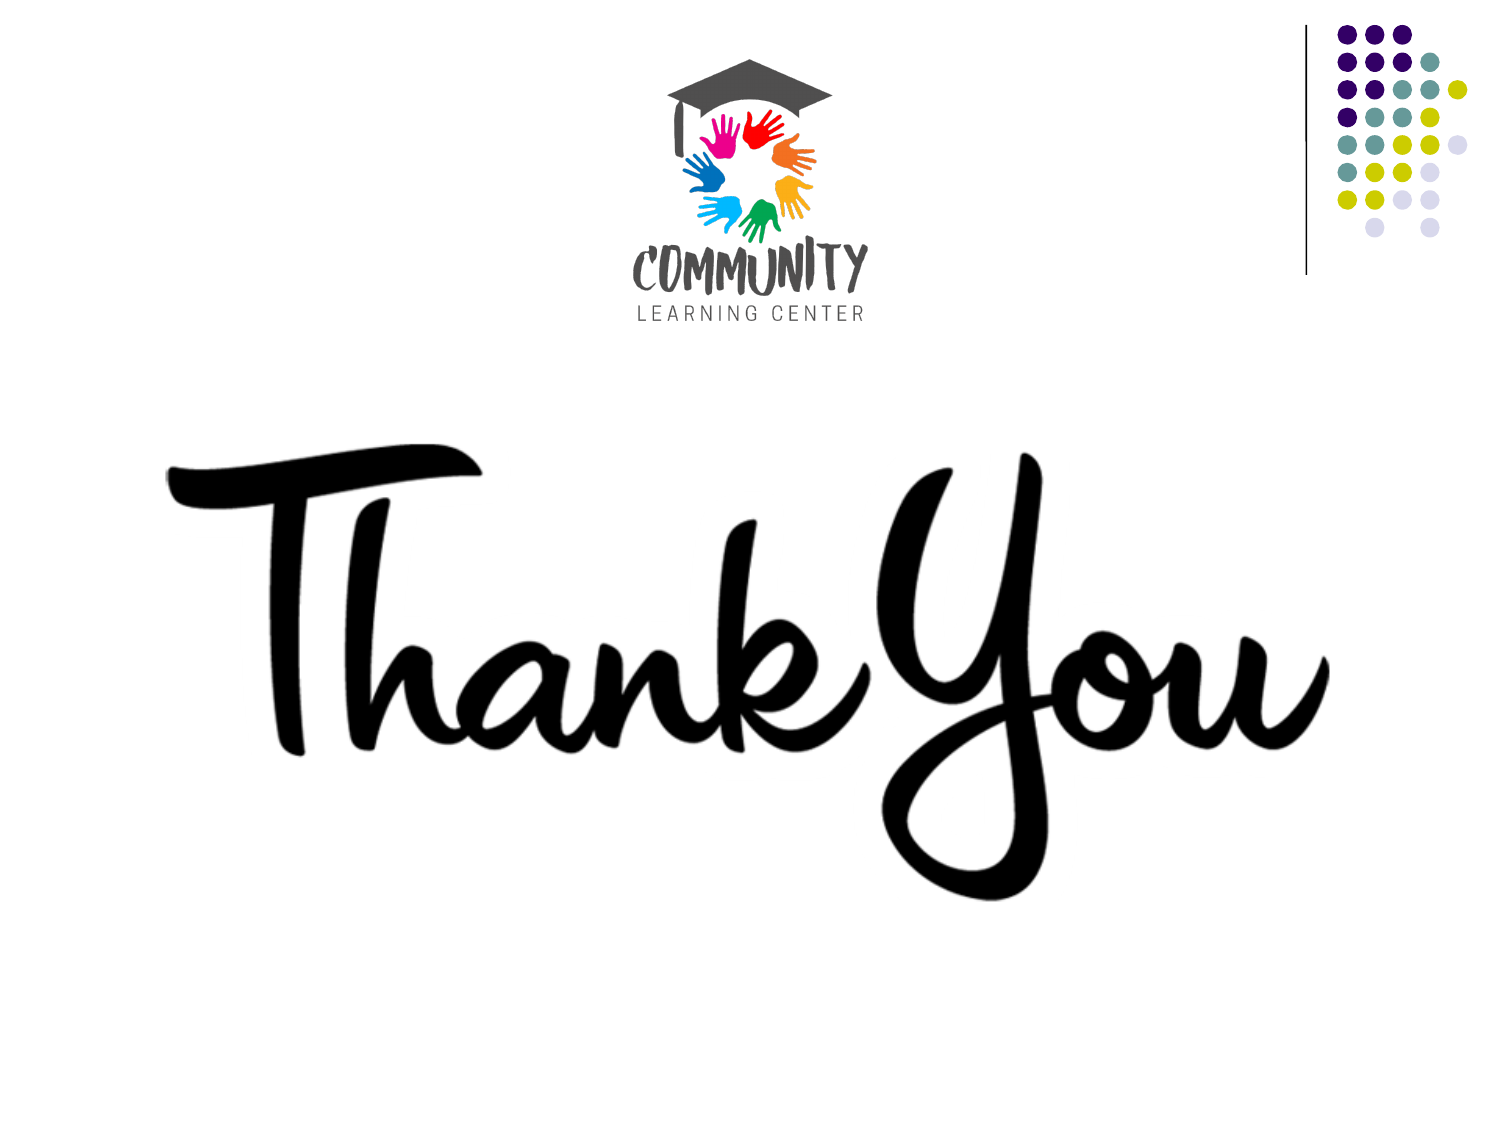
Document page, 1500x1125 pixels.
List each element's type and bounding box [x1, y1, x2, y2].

picture [606, 49, 894, 338]
picture [124, 399, 1376, 947]
